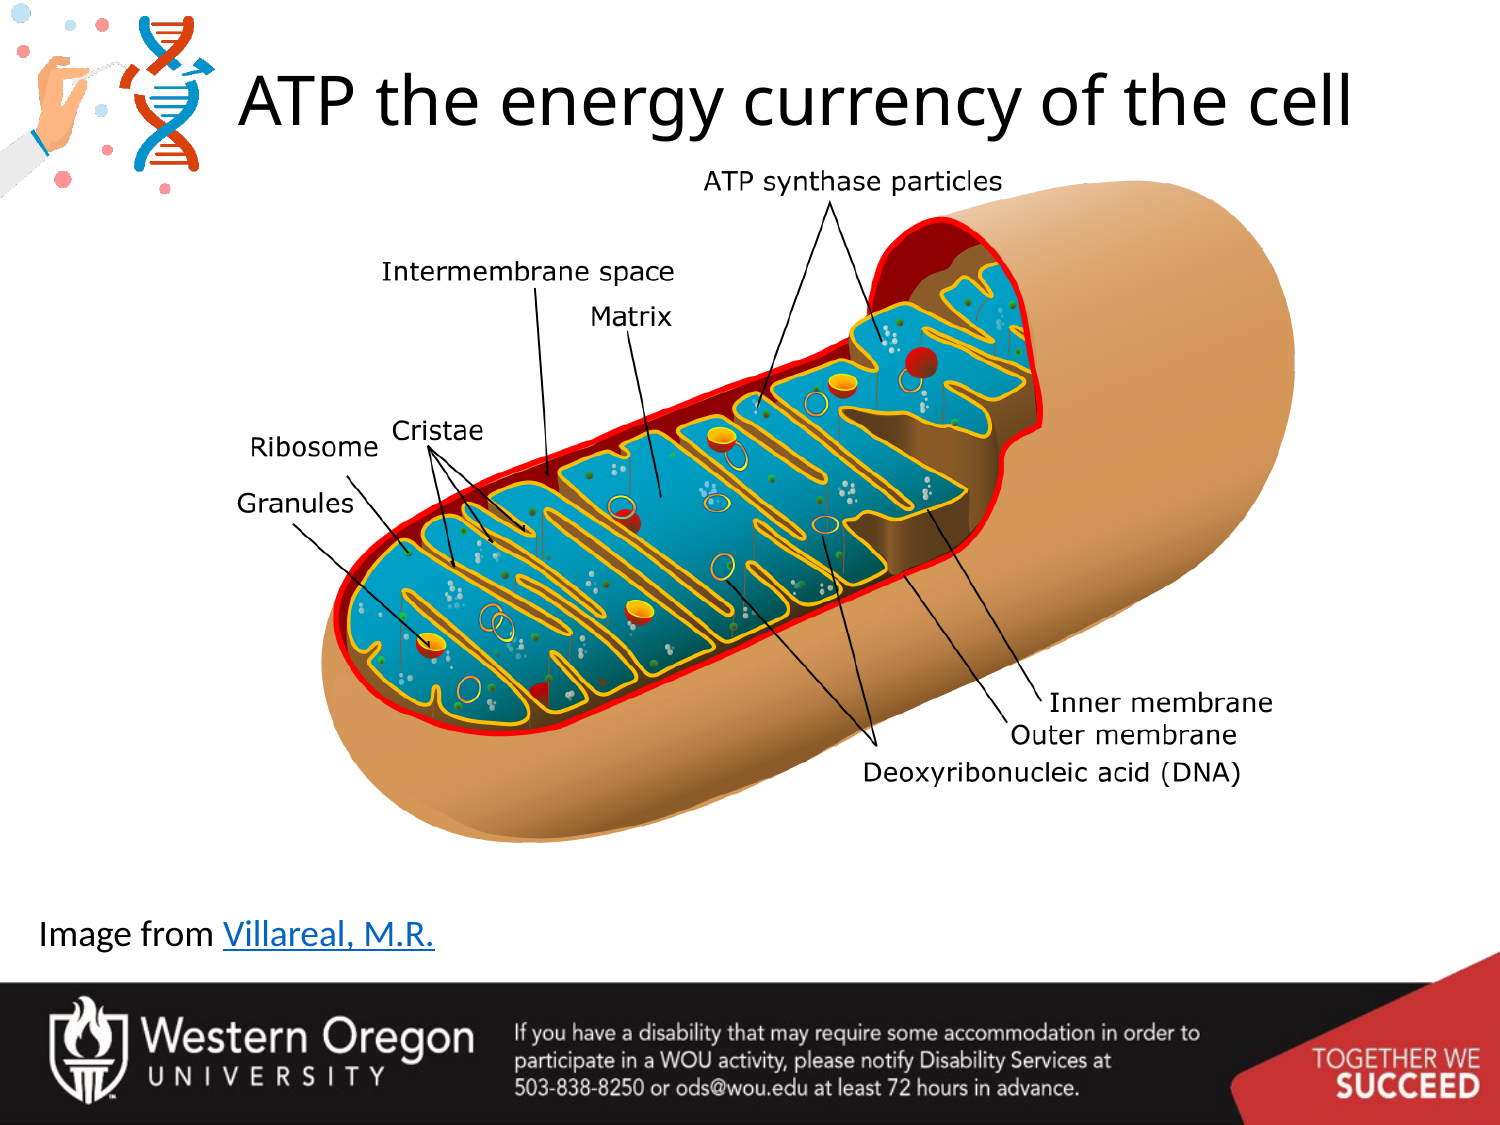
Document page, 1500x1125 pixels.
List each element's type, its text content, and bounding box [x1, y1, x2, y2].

picture [0, 946, 1500, 1125]
picture [236, 166, 1295, 843]
picture [0, 3, 215, 198]
title ATP the energy currency of the cell [223, 39, 1459, 167]
text_box Image from Villareal, M.R. [24, 901, 450, 962]
